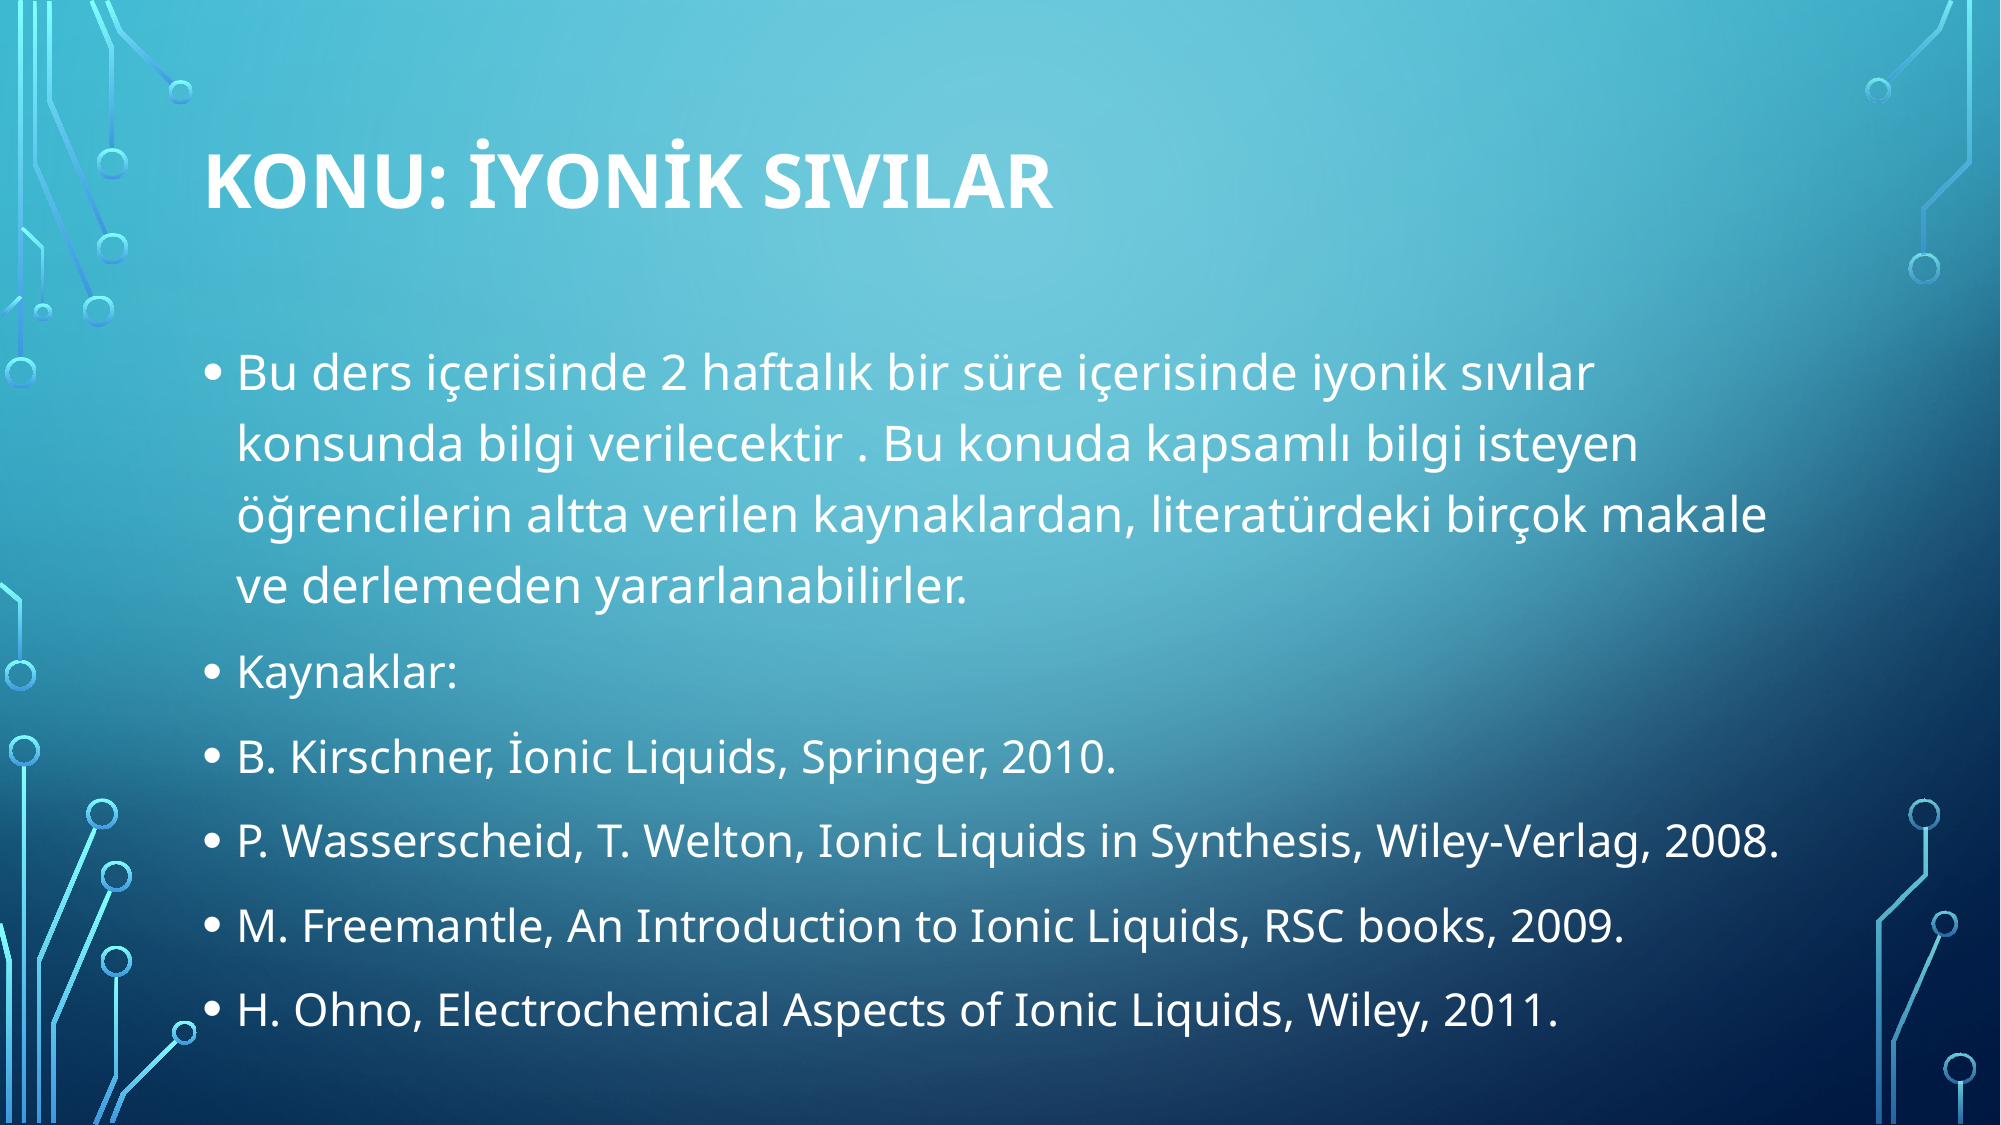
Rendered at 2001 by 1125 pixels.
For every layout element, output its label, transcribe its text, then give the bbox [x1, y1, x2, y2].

title Konu: İYONİK SIVILAR [187, 62, 1813, 306]
list Bu ders içerisinde 2 haftalık bir süre içerisinde iyonik sıvılar konsunda bilgi verilecektir . Bu konuda kapsamlı bilgi isteyen öğrencilerin altta verilen kaynaklardan, literatürdeki birçok makale ve derlemeden yararlanabilirler. Kaynaklar: B. Kirschner, İonic Liquids, Springer, 2010. P. Wasserscheid, T. Welton, Ionic Liquids in Synthesis, Wiley-Verlag, 2008. M. Freemantle, An Introduction to Ionic Liquids, RSC books, 2009. H. Ohno, Electrochemical Aspects of Ionic Liquids, Wiley, 2011. [187, 321, 1813, 1103]
